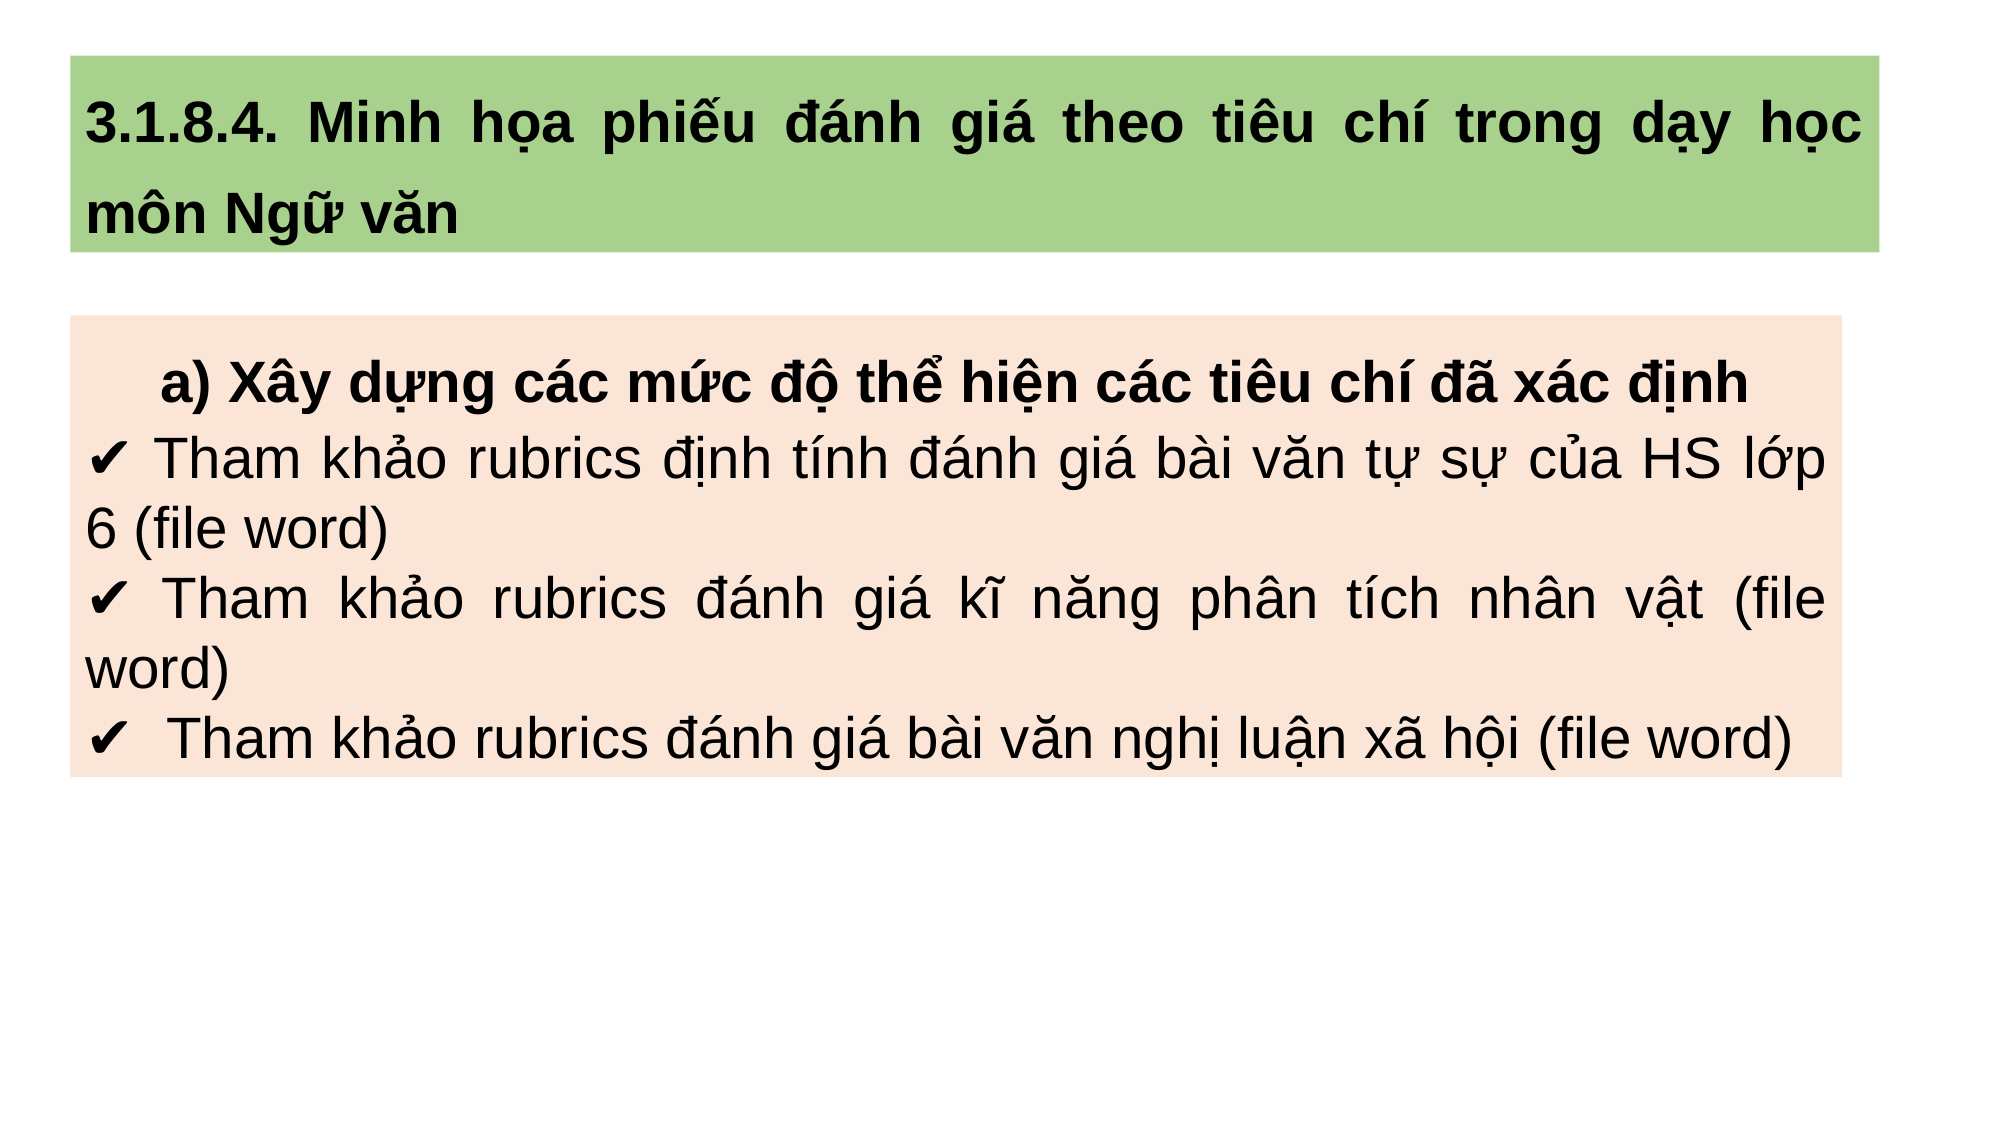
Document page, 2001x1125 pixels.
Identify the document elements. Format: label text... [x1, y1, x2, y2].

text_box 3.1.8.4. Minh họa phiếu đánh giá theo tiêu chí trong dạy học môn Ngữ văn [70, 55, 1880, 253]
text_box a) Xây dựng các mức độ thể hiện các tiêu chí đã xác định ✔ Tham khảo rubrics định tính đánh giá bài văn tự sự của HS lớp 6 (file word) ✔ Tham khảo rubrics đánh giá kĩ năng phân tích nhân vật (file word) ✔ Tham khảo rubrics đánh giá bài văn nghị luận xã hội (file word) [70, 315, 1843, 778]
